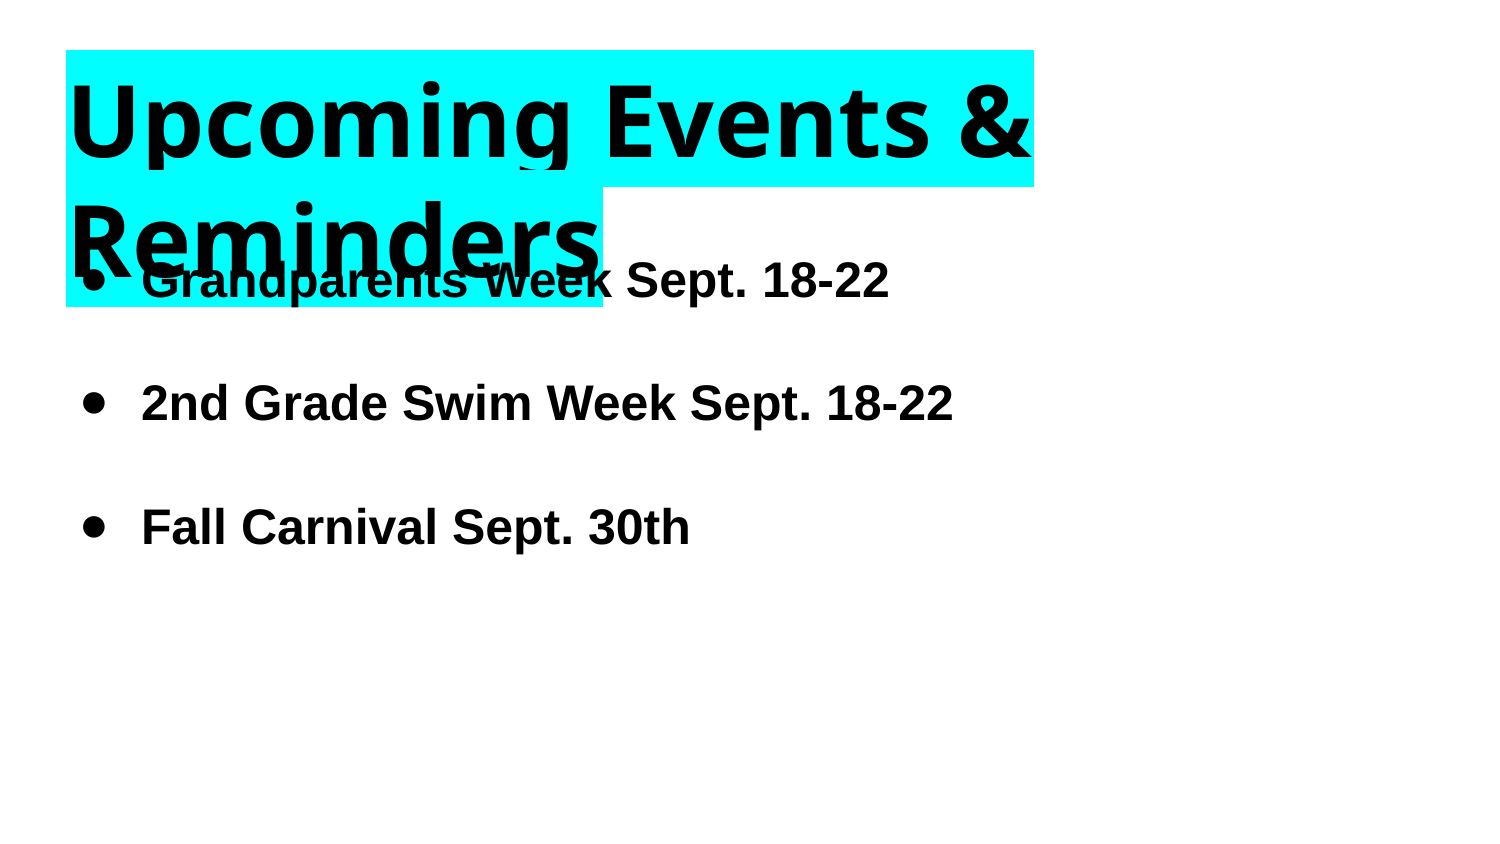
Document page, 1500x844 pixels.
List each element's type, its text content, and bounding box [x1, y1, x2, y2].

title Upcoming Events & Reminders [51, 42, 1449, 137]
list Grandparents Week Sept. 18-22 2nd Grade Swim Week Sept. 18-22 Fall Carnival Sept. 30th [51, 202, 1449, 750]
